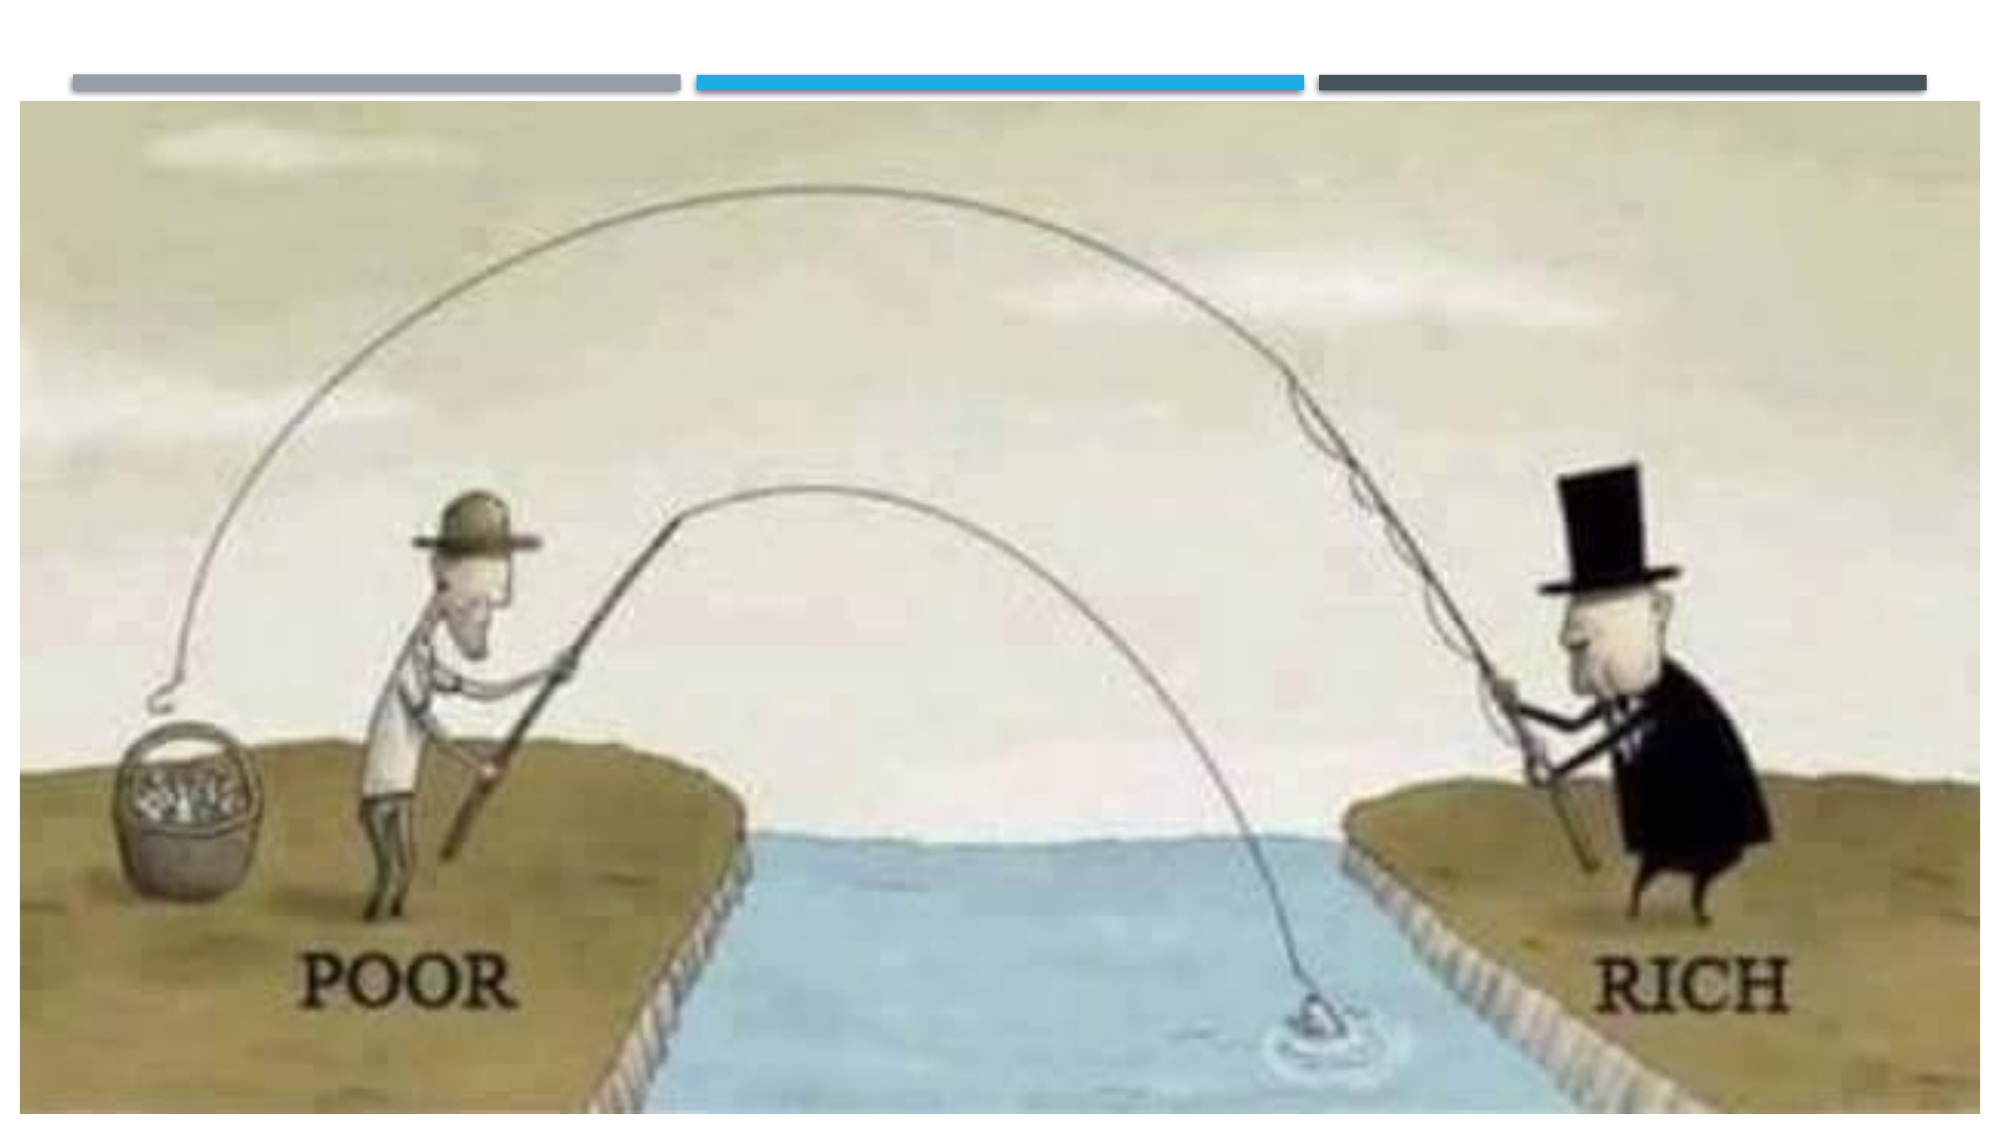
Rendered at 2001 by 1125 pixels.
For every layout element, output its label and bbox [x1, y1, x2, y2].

picture [19, 101, 1981, 1115]
